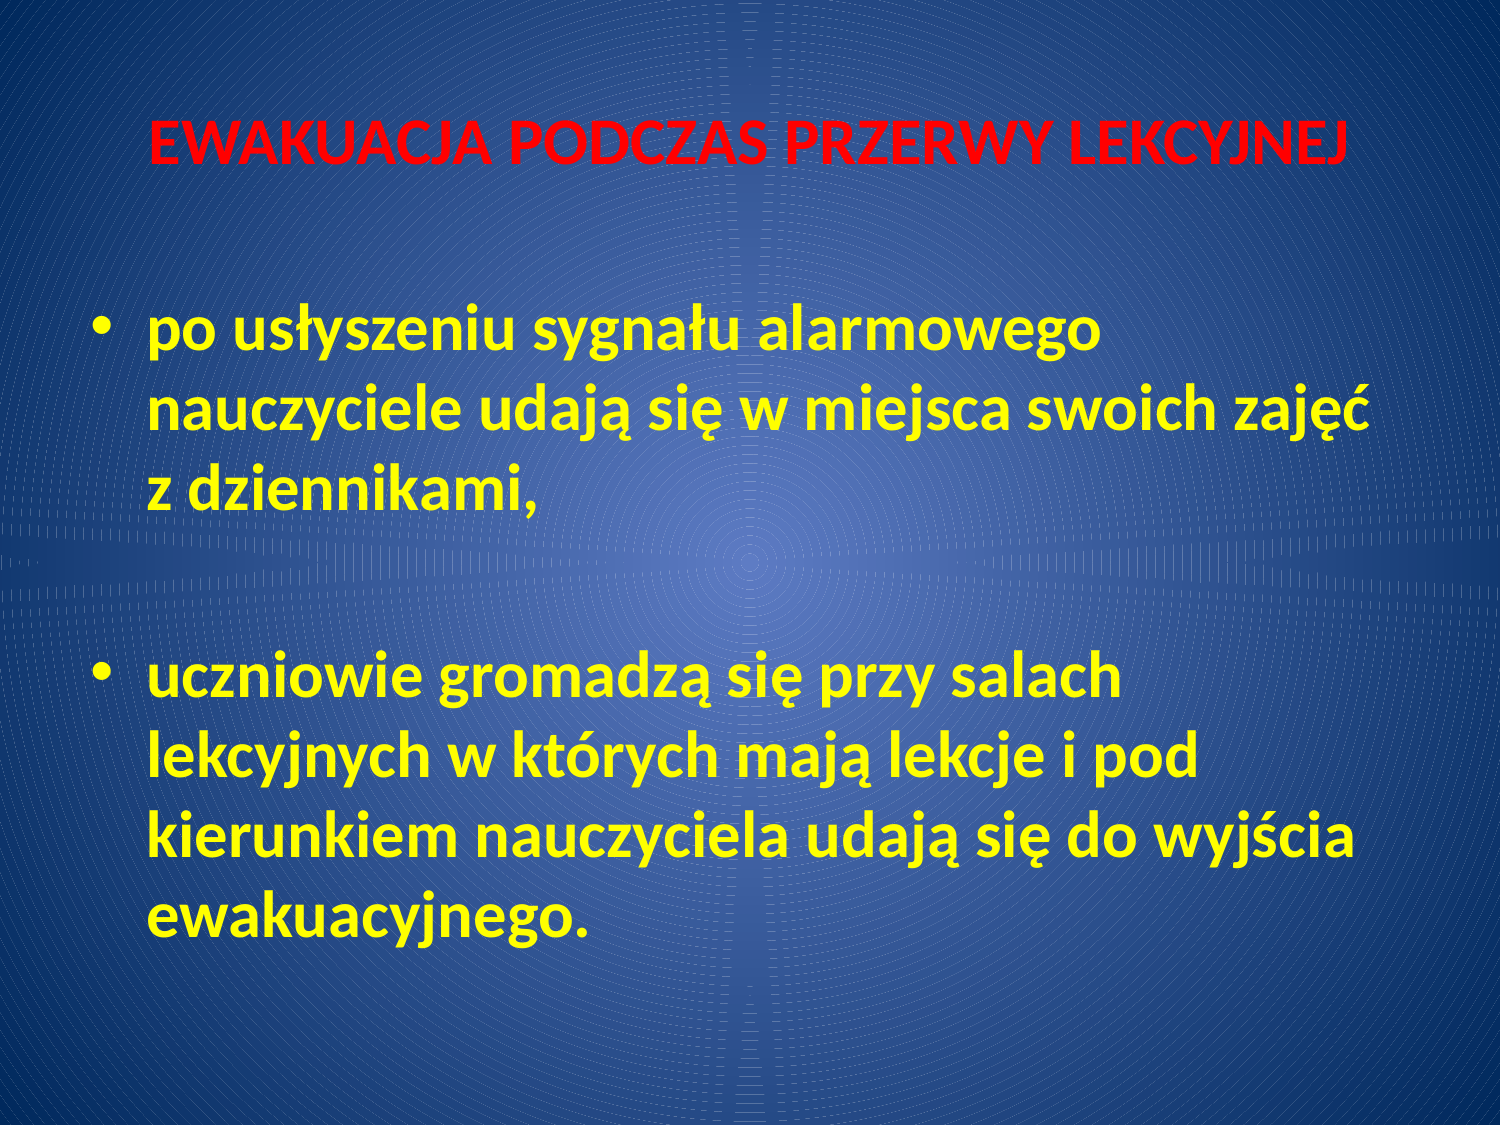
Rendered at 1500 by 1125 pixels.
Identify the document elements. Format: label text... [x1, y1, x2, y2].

list EWAKUACJA PODCZAS PRZERWY LEKCYJNEJ po usłyszeniu sygnału alarmowego nauczyciele udają się w miejsca swoich zajęć z dziennikami, uczniowie gromadzą się przy salach lekcyjnych w których mają lekcje i pod kierunkiem nauczyciela udają się do wyjścia ewakuacyjnego. [75, 90, 1425, 1005]
